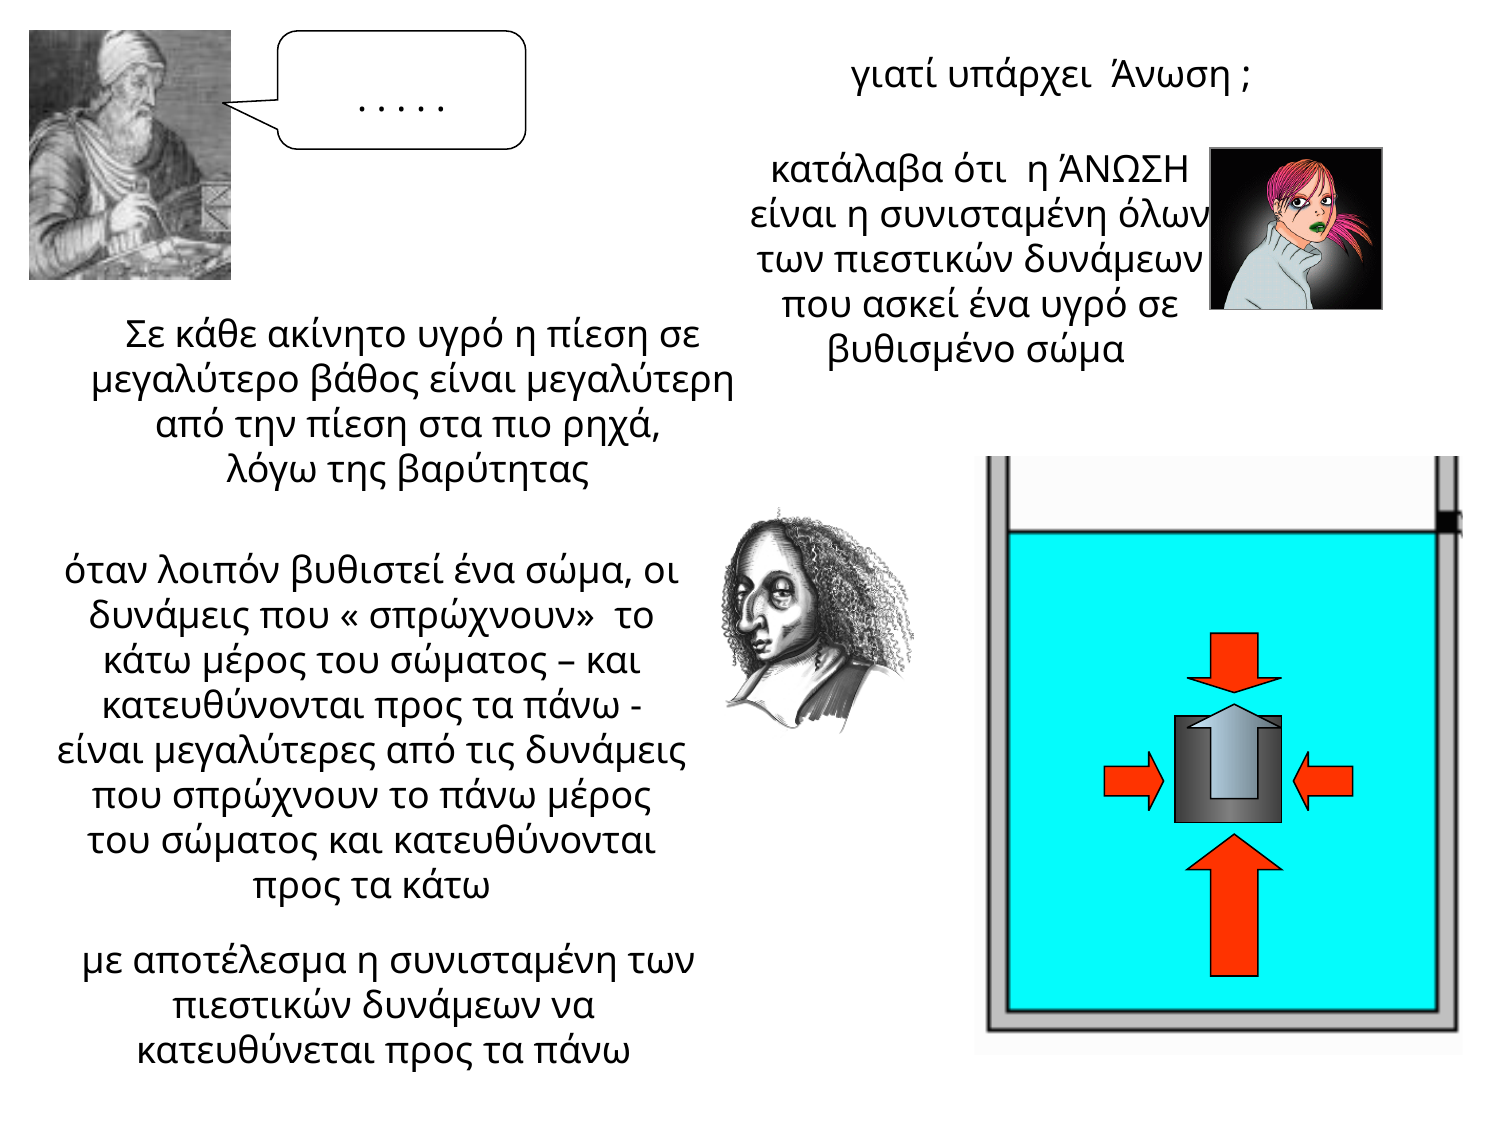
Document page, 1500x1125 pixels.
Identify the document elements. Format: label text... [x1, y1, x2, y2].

text_box Σε κάθε ακίνητο υγρό η πίεση σε μεγαλύτερο βάθος είναι μεγαλύτερη από την πίεση στα πιο ρηχά, λόγω της βαρύτητας [64, 302, 762, 498]
text_box . . . . . [324, 66, 479, 127]
picture [714, 503, 914, 740]
text_box όταν λοιπόν βυθιστεί ένα σώμα, οι δυνάμεις που « σπρώχνουν» το κάτω μέρος του σώματος – και κατευθύνονται προς τα πάνω - είναι μεγαλύτερες από τις δυνάμεις που σπρώχνουν το πάνω μέρος του σώματος και κατευθύνονται προς τα κάτω [41, 538, 703, 914]
text_box γιατί υπάρχει Άνωση ; [832, 42, 1270, 147]
picture [1210, 148, 1382, 309]
picture [29, 30, 231, 280]
text_box με αποτέλεσμα η συνισταμένη των πιεστικών δυνάμεων να κατευθύνεται προς τα πάνω [53, 928, 715, 1079]
picture [974, 455, 1463, 1055]
text_box κατάλαβα ότι η ΆΝΩΣΗ είναι η συνισταμένη όλων των πιεστικών δυνάμεων που ασκεί ένα υγρό σε βυθισμένο σώμα [726, 137, 1235, 377]
text_box [235, 30, 526, 150]
